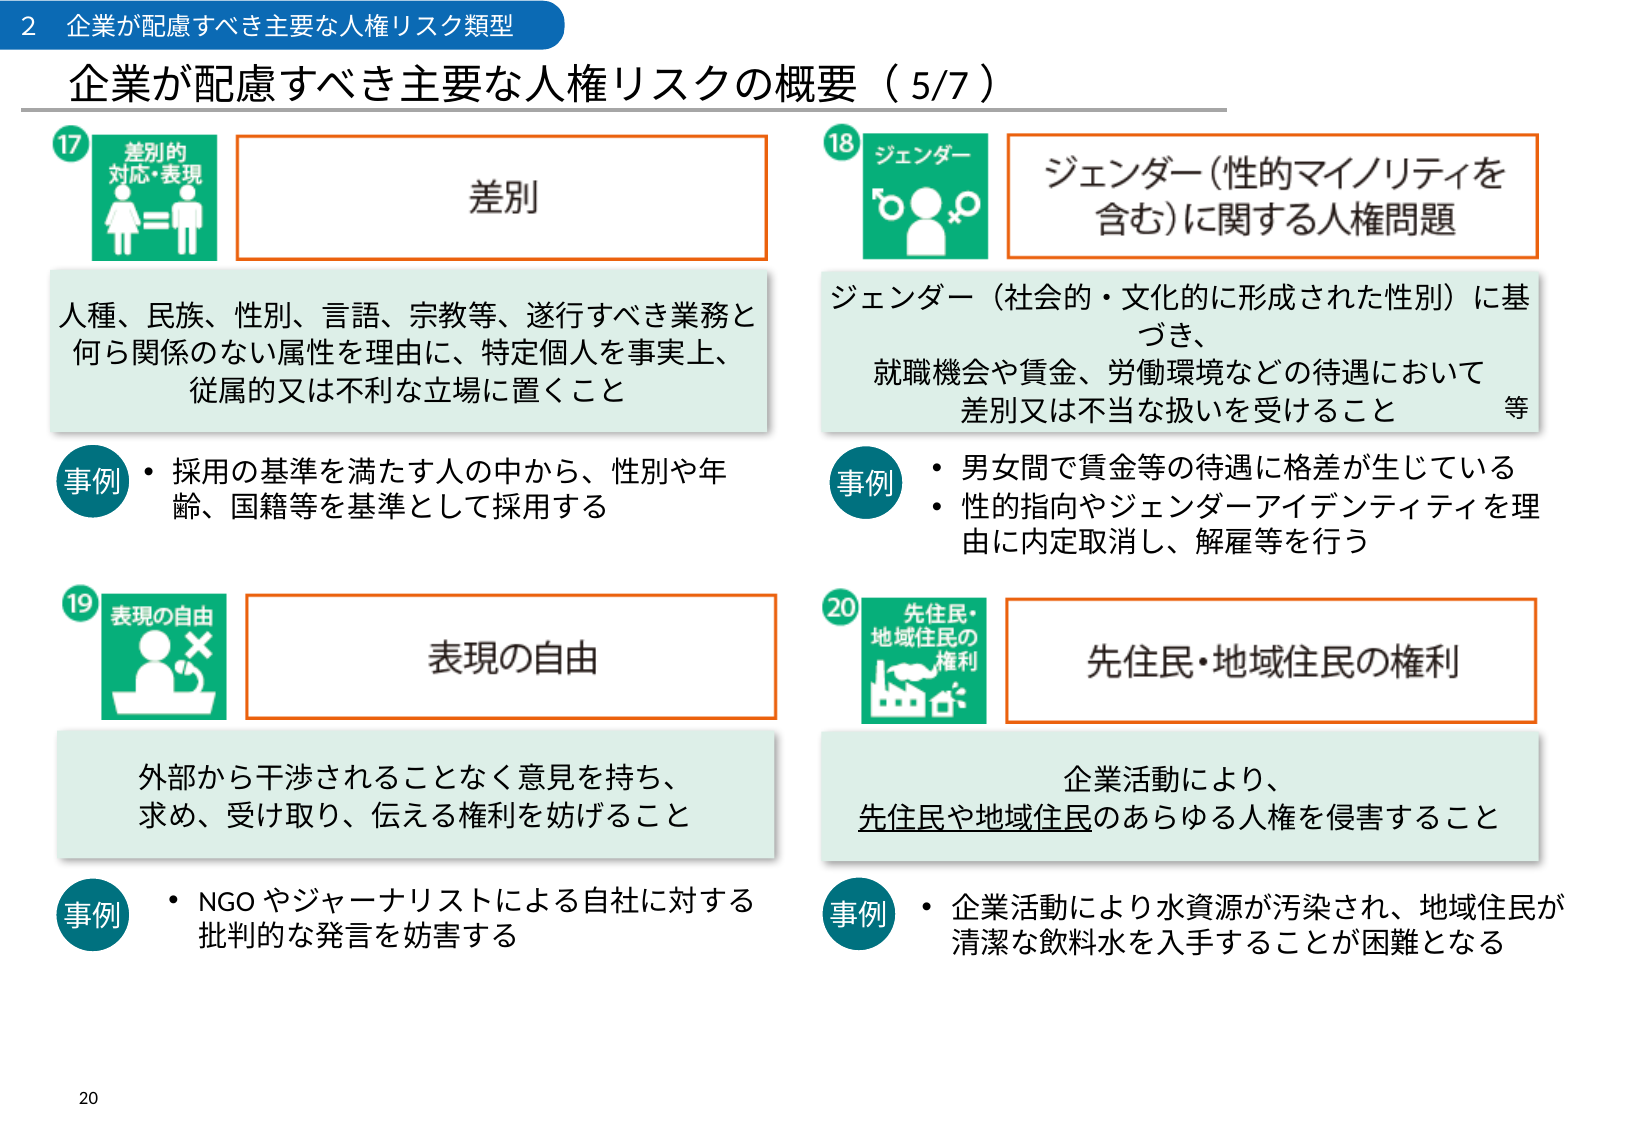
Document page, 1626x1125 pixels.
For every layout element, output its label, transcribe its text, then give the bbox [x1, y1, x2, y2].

text_box 人種、民族、性別、言語、宗教等、遂行すべき業務と 何ら関係のない属性を理由に、特定個人を事実上、 従属的又は不利な立場に置くこと [50, 269, 768, 433]
text_box 企業活動により水資源が汚染され、地域住民が 清潔な飲料水を入手することが困難となる [886, 883, 1585, 975]
text_box ２ 企業が配慮すべき主要な人権リスク類型 [0, 0, 565, 50]
text_box 等 [1498, 386, 1575, 428]
picture [61, 582, 779, 720]
text_box 事例 [821, 876, 897, 952]
text_box 企業が配慮すべき主要な人権リスクの概要（5/7） [68, 49, 1557, 109]
text_box 男女間で賃金等の待遇に格差が生じている 性的指向やジェンダーアイデンティティを理由に内定取消し、解雇等を行う [896, 443, 1575, 559]
text_box 事例 [55, 443, 131, 519]
picture [821, 587, 1539, 724]
text_box NGOやジャーナリストによる自社に対する批判的な発言を妨害する [132, 876, 775, 962]
slide_number 20 [68, 1080, 98, 1109]
text_box 事例 [55, 877, 131, 953]
text_box 採用の基準を満たす人の中から、性別や年齢、国籍等を基準として採用する [121, 447, 745, 523]
text_box 企業活動により、 先住民や地域住民のあらゆる人権を侵害すること [821, 732, 1539, 862]
text_box 事例 [828, 445, 904, 521]
picture [821, 120, 1539, 261]
picture [49, 124, 768, 261]
text_box 外部から干渉されることなく意見を持ち、 求め、受け取り、伝える権利を妨げること [57, 730, 775, 859]
text_box ジェンダー（社会的・文化的に形成された性別）に基づき、 就職機会や賃金、労働環境などの待遇において 差別又は不当な扱いを受けること [821, 271, 1539, 433]
